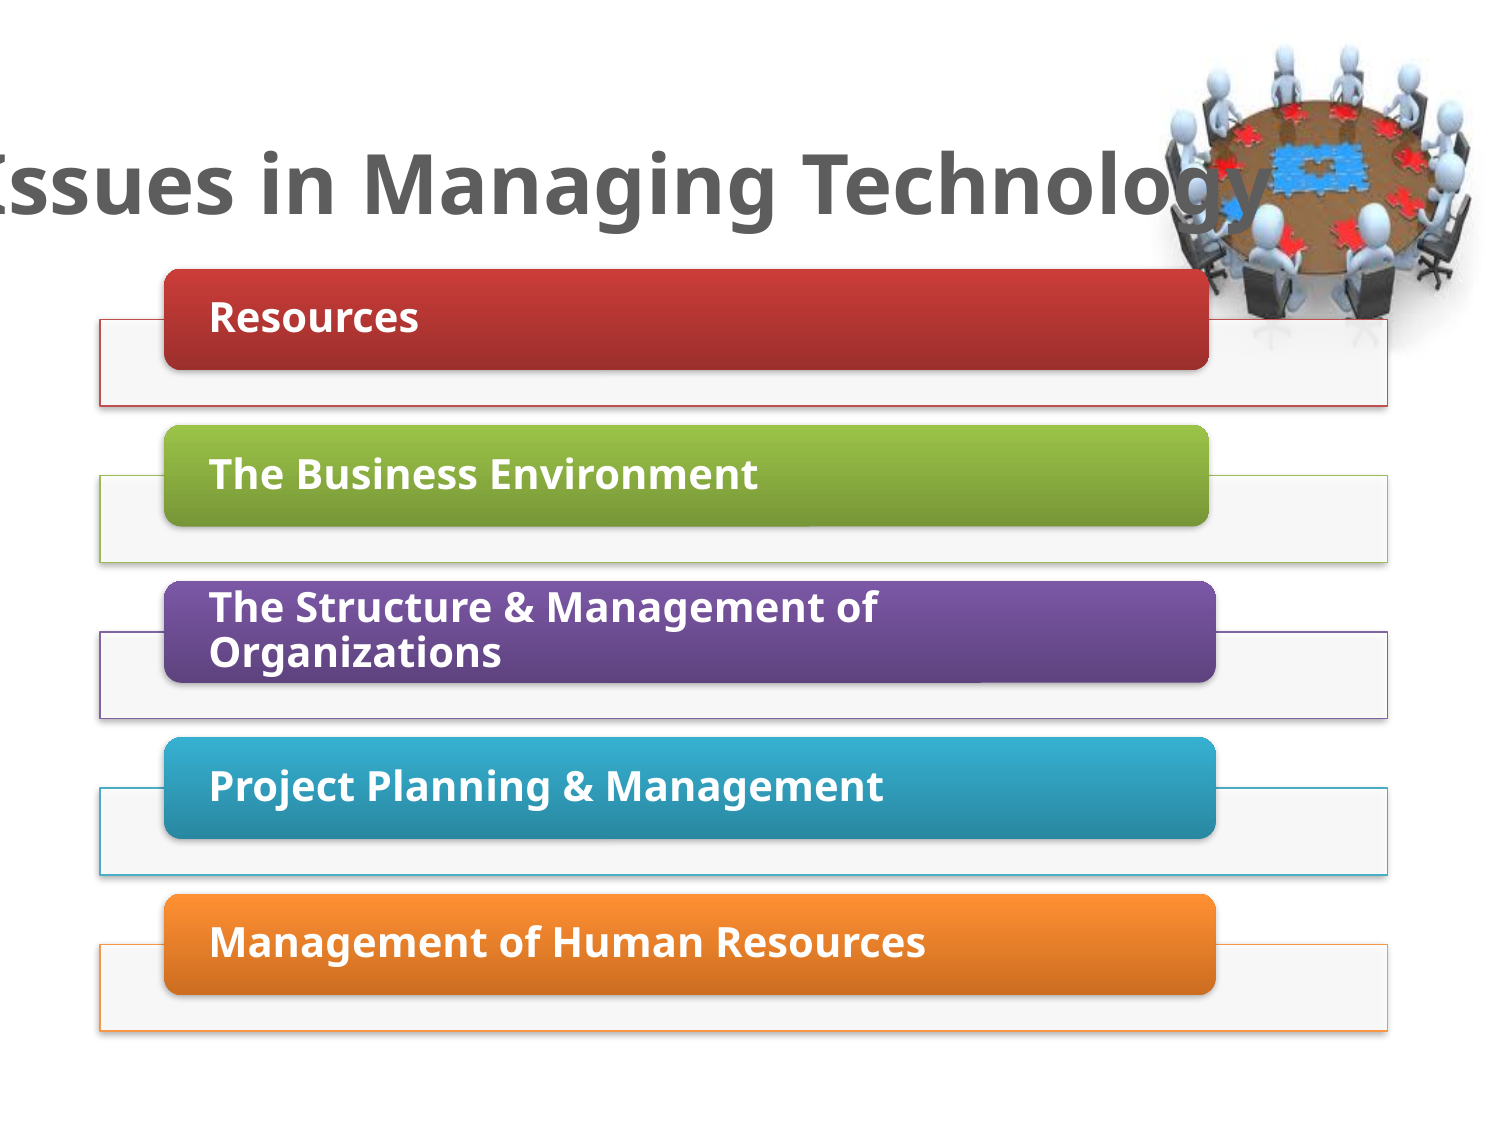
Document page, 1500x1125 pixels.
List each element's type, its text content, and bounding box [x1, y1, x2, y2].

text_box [99, 262, 1388, 1038]
title Issues in Managing Technology [0, 75, 1132, 288]
picture [1137, 0, 1500, 363]
